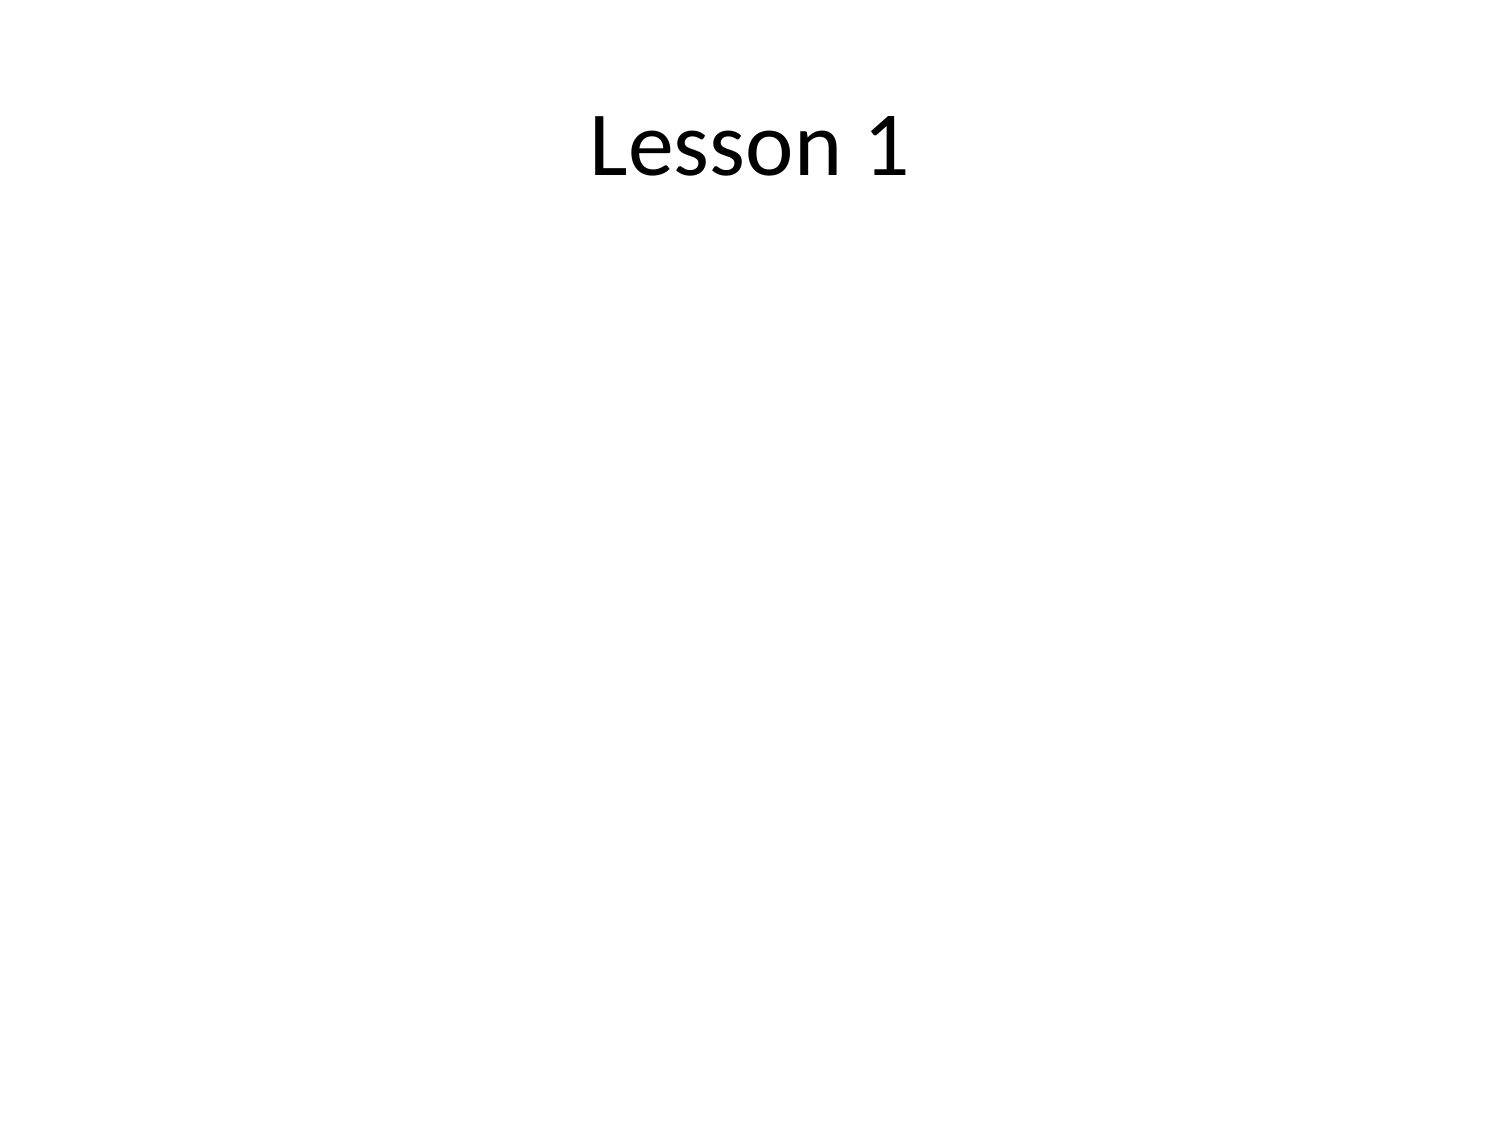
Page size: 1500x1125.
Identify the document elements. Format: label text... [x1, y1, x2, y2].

title Lesson 1 [75, 45, 1425, 233]
